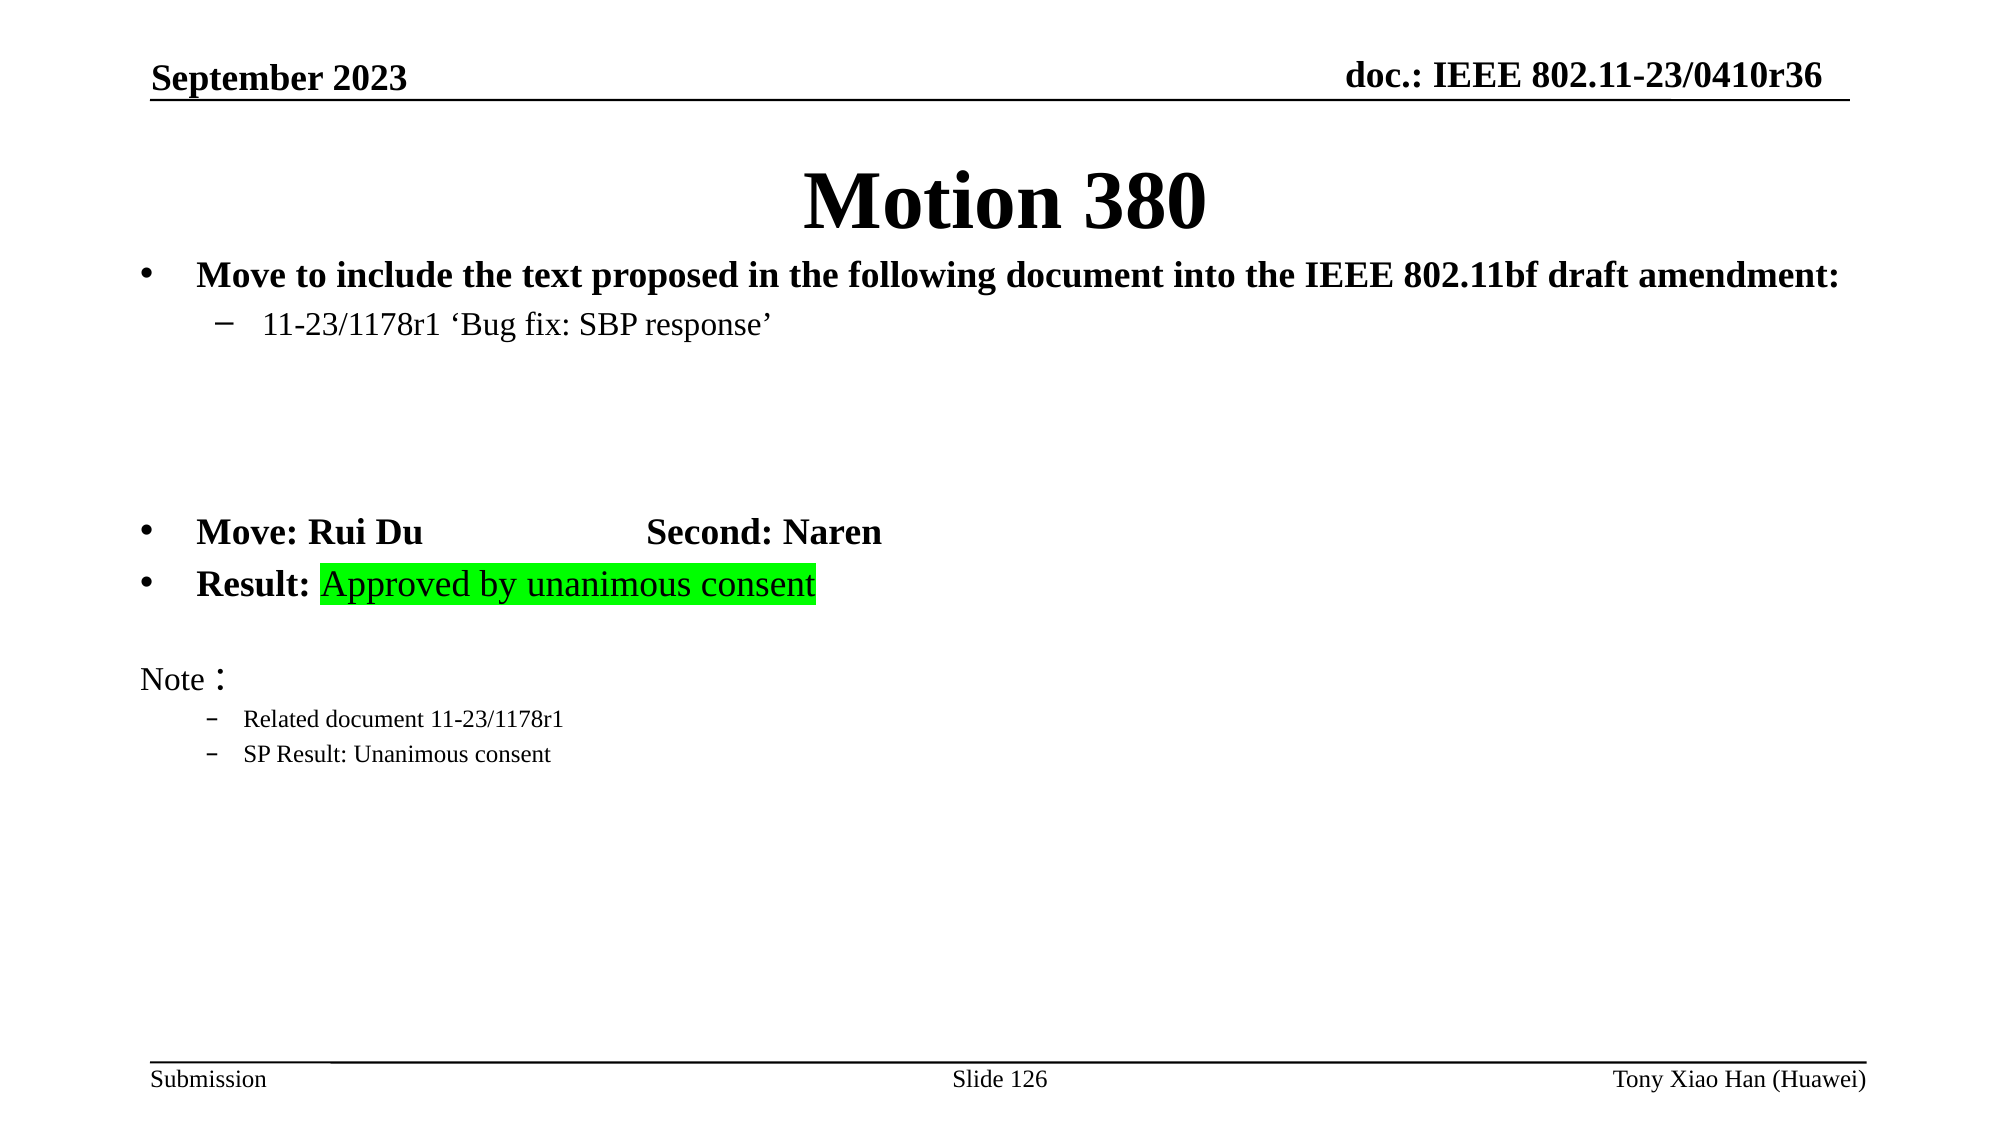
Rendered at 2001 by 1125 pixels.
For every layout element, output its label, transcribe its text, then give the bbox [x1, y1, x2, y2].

text_box Move to include the text proposed in the following document into the IEEE 802.11bf draft amendment: 11-23/1178r1 ‘Bug fix: SBP response’ Move: Rui Du Second: Naren Result: Approved by unanimous consent Note： Related document 11-23/1178r1 SP Result: Unanimous consent [125, 212, 1888, 900]
text_box Motion 380 [368, 137, 1644, 212]
